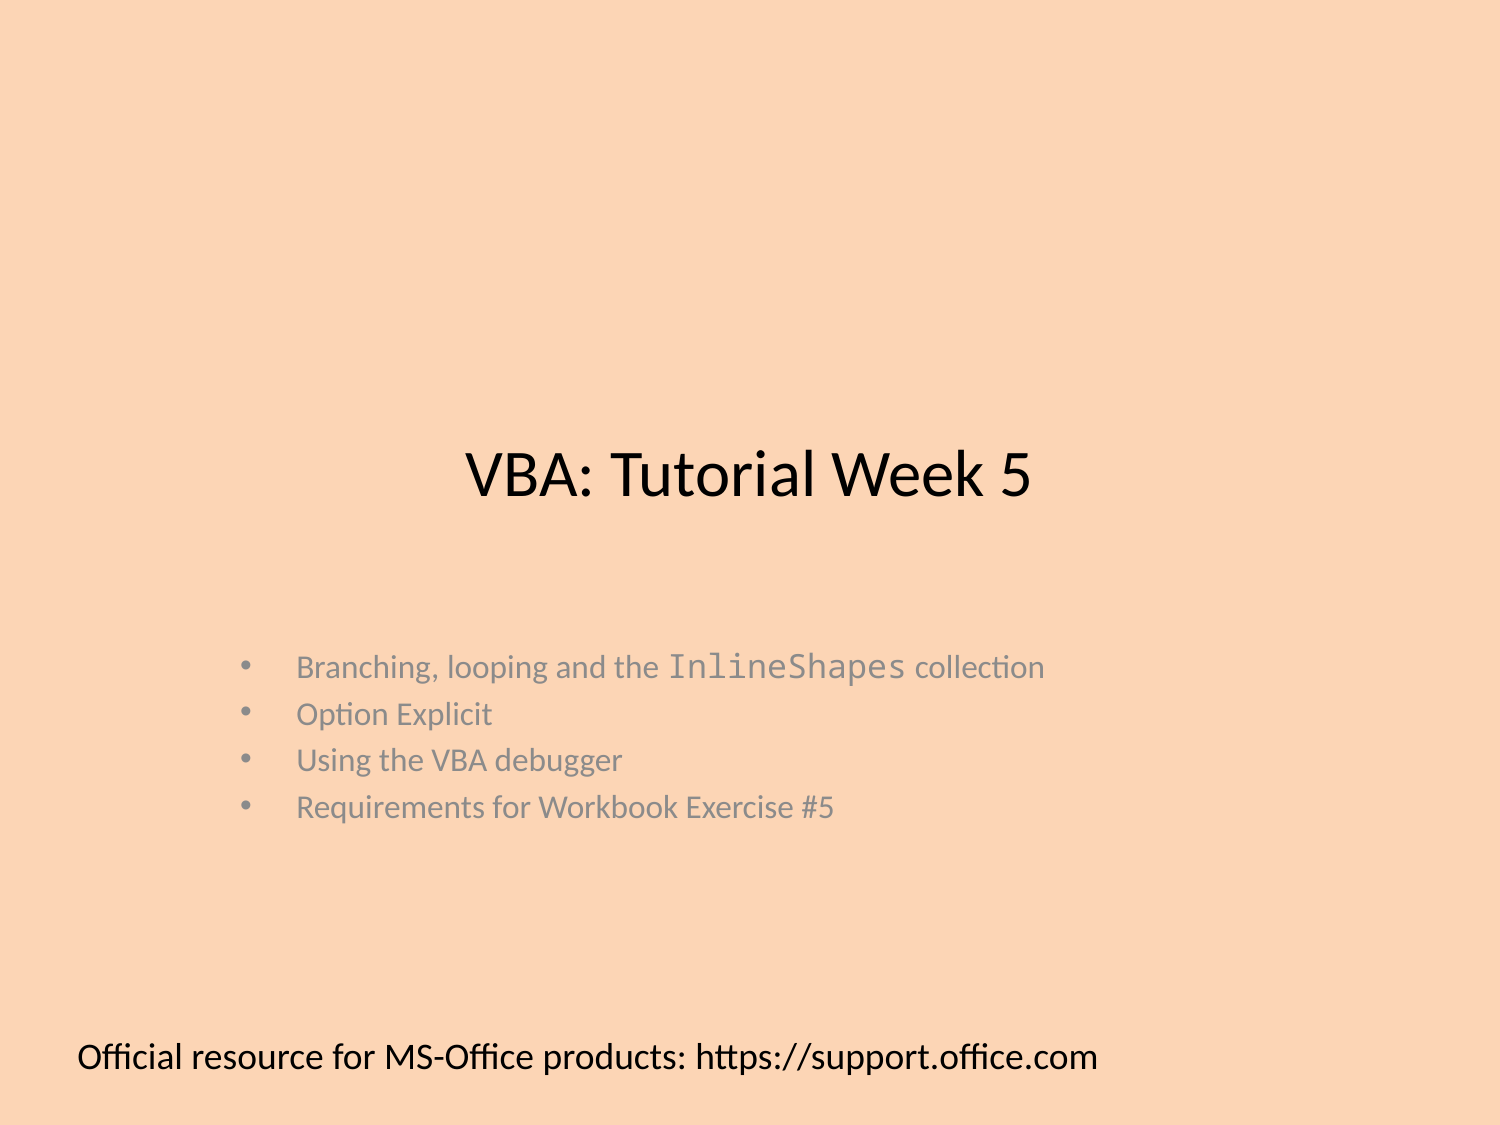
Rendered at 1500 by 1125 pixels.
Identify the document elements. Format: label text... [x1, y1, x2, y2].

title VBA: Tutorial Week 5 [112, 349, 1388, 591]
text_box Official resource for MS-Office products: https://support.office.com [62, 1024, 1288, 1085]
subtitle Branching, looping and the InlineShapes collection Option Explicit Using the VBA debugger Requirements for Workbook Exercise #5 [225, 637, 1275, 1000]
